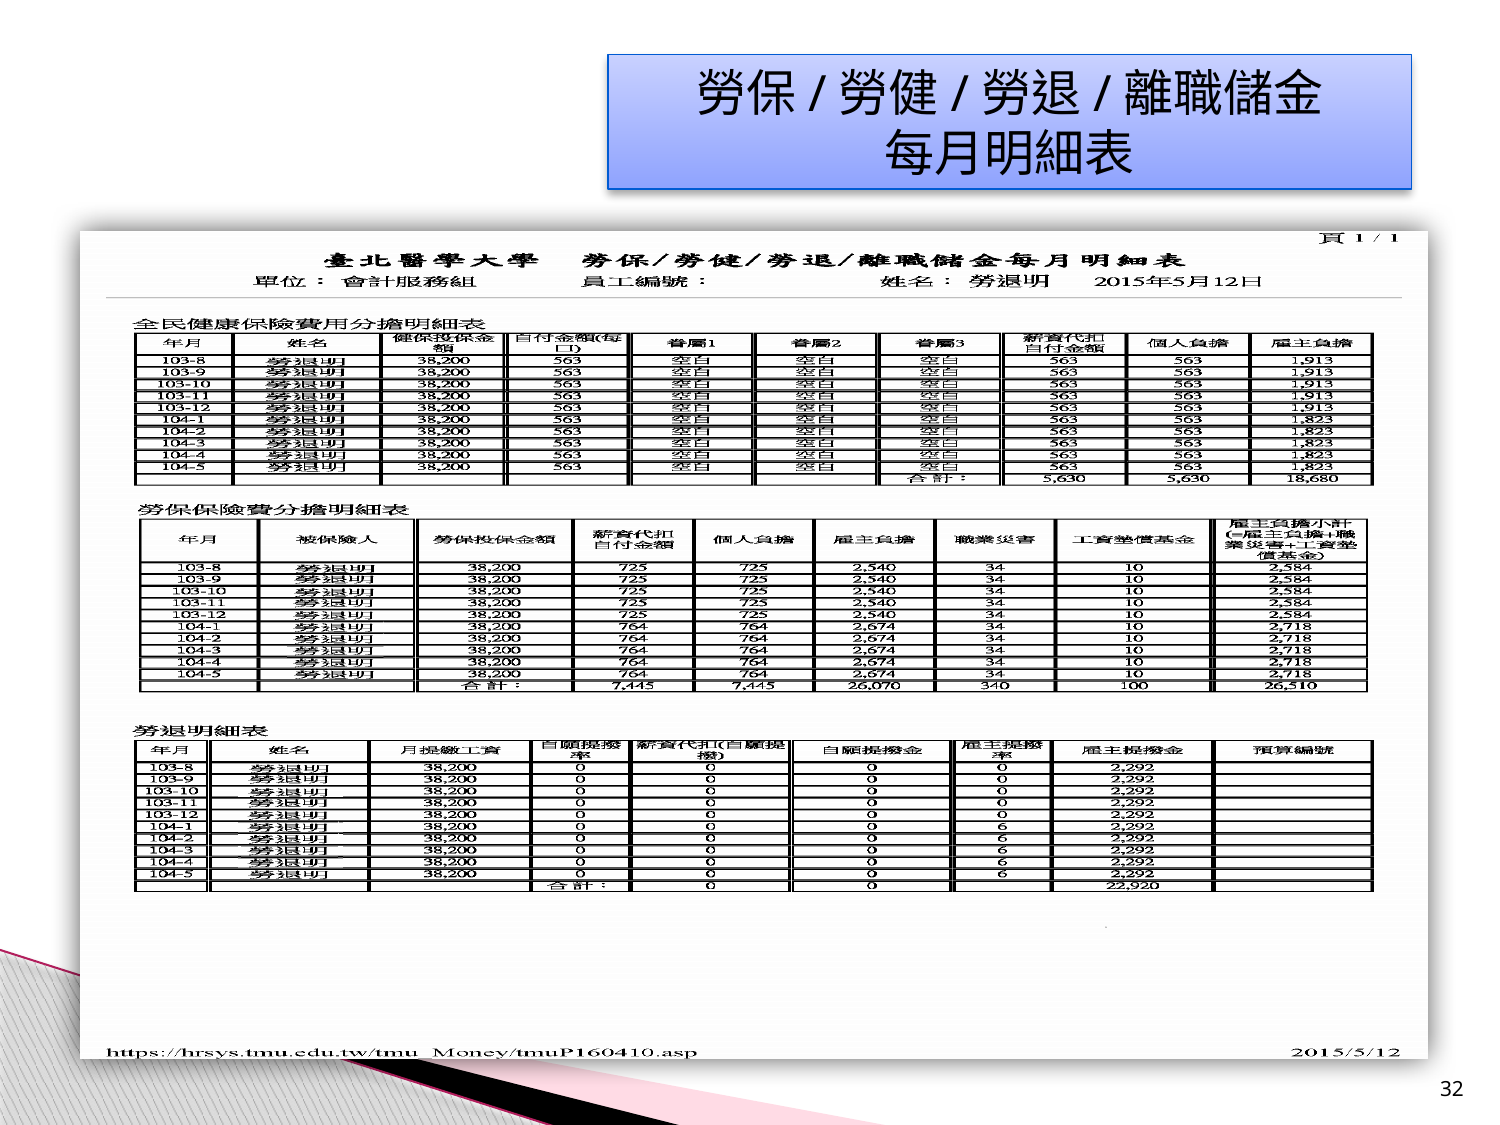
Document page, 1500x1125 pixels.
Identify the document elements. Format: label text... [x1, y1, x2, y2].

text_box 勞保/勞健/勞退/離職儲金 每月明細表 [607, 54, 1412, 190]
slide_number 32 [1418, 1051, 1479, 1112]
picture [80, 231, 1428, 1059]
